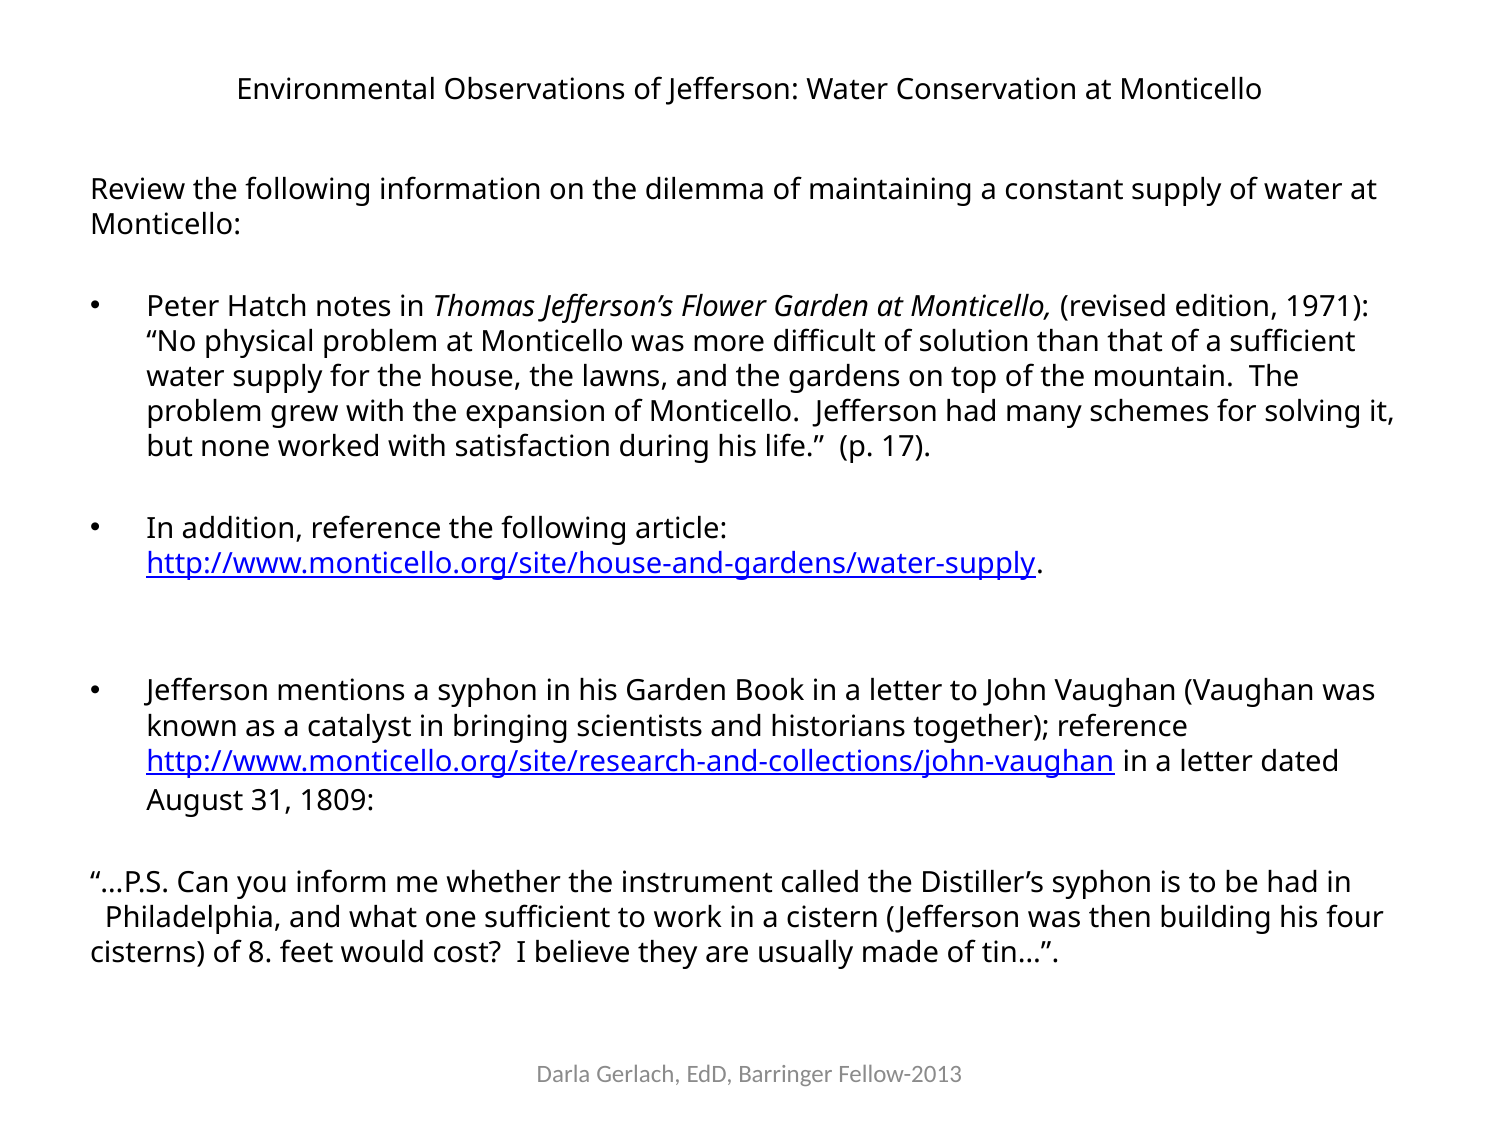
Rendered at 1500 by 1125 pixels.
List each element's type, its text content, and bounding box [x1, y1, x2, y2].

title Environmental Observations of Jefferson: Water Conservation at Monticello [75, 37, 1425, 138]
footer Darla Gerlach, EdD, Barringer Fellow-2013 [512, 1042, 988, 1103]
list Review the following information on the dilemma of maintaining a constant supply of water at Monticello: Peter Hatch notes in Thomas Jefferson’s Flower Garden at Monticello, (revised edition, 1971): “No physical problem at Monticello was more difficult of solution than that of a sufficient water supply for the house, the lawns, and the gardens on top of the mountain. The problem grew with the expansion of Monticello. Jefferson had many schemes for solving it, but none worked with satisfaction during his life.” (p. 17). In addition, reference the following article: http://www.monticello.org/site/house-and-gardens/water-supply. Jefferson mentions a syphon in his Garden Book in a letter to John Vaughan (Vaughan was known as a catalyst in bringing scientists and historians together); reference http://www.monticello.org/site/research-and-collections/john-vaughan in a letter dated August 31, 1809: “…P.S. Can you inform me whether the instrument called the Distiller’s syphon is to be had in Philadelphia, and what one sufficient to work in a cistern (Jefferson was then building his four cisterns) of 8. feet would cost? I believe they are usually made of tin…”. [75, 162, 1425, 1005]
